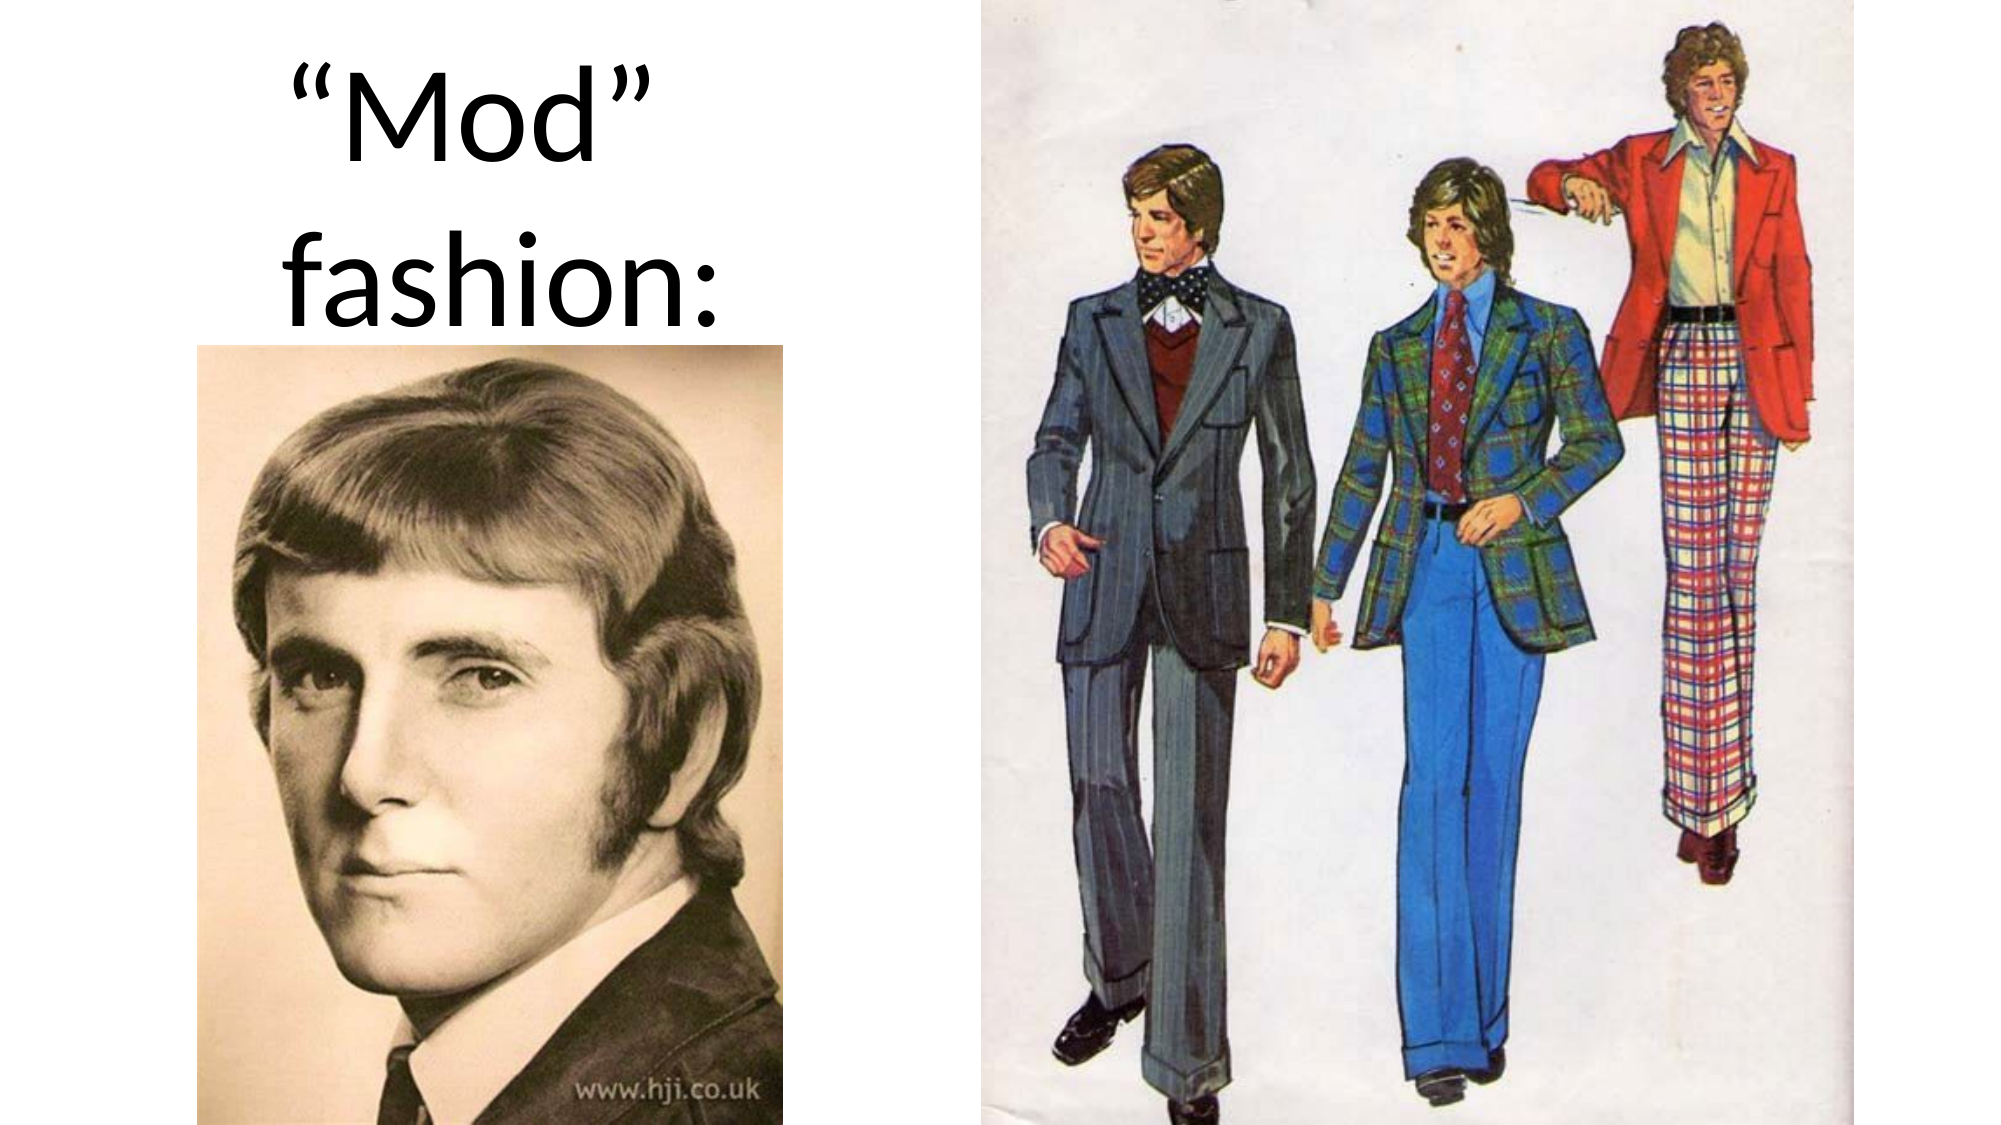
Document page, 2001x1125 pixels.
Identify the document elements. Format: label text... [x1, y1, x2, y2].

picture [197, 345, 783, 1125]
text_box “Mod” fashion: [266, 16, 741, 345]
picture [981, 0, 1854, 1125]
